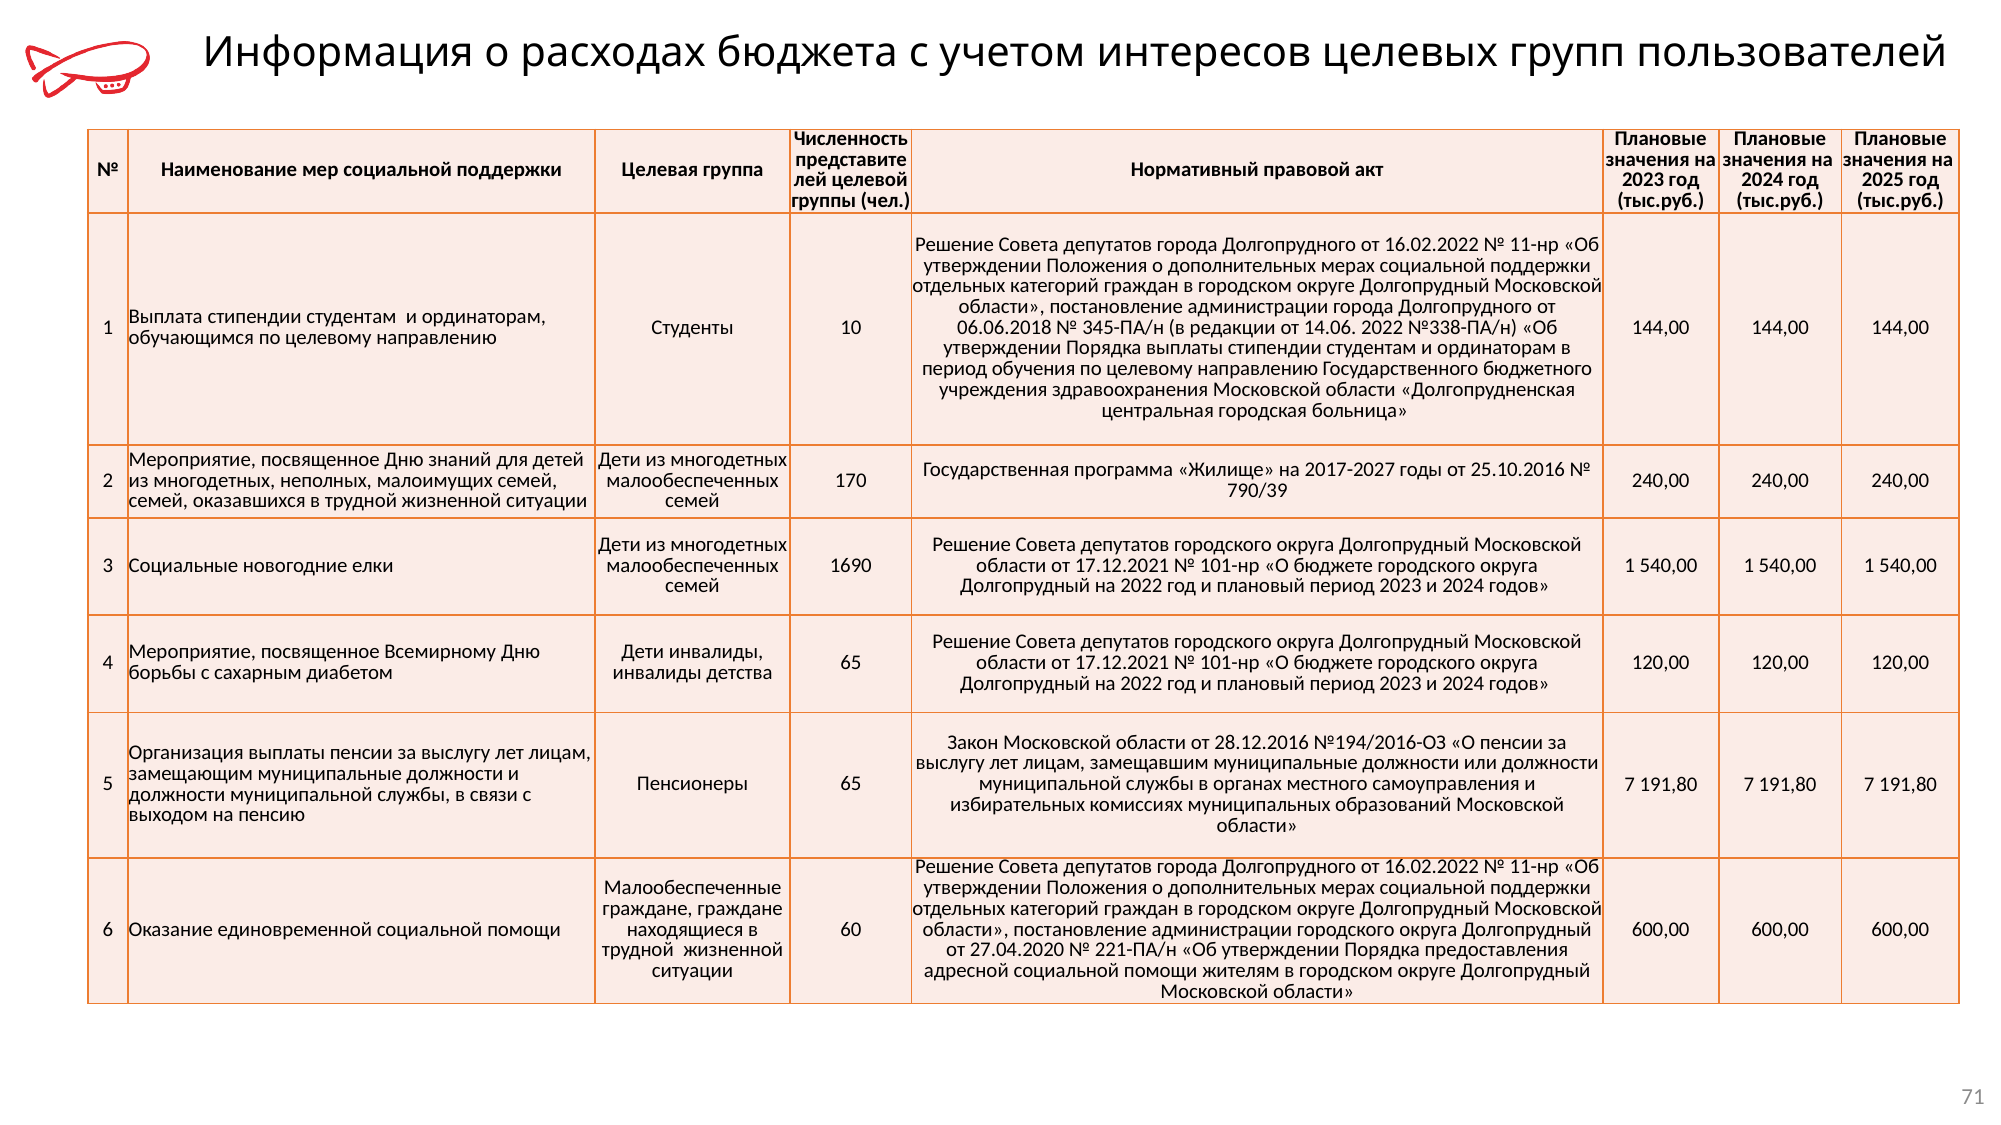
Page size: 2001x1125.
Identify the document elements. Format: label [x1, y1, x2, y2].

table_cell [596, 713, 789, 857]
table_cell [89, 616, 127, 712]
table_cell [912, 519, 1602, 614]
table_cell [1842, 446, 1958, 517]
table_cell [89, 859, 127, 1003]
table_cell [1720, 519, 1841, 614]
table_cell [129, 519, 594, 614]
table_cell [912, 214, 1602, 444]
table_cell [912, 859, 1602, 1003]
table_cell [791, 519, 911, 614]
table_header [912, 130, 1602, 212]
table_cell [912, 616, 1602, 712]
table_cell [1604, 859, 1718, 1003]
table_cell [1720, 214, 1841, 444]
table_cell [791, 214, 911, 444]
table_cell [912, 446, 1602, 517]
table_cell [596, 519, 789, 614]
table_cell [791, 859, 911, 1003]
table_cell [1720, 616, 1841, 712]
table_cell [791, 616, 911, 712]
table_cell [89, 519, 127, 614]
table_header [1604, 130, 1718, 212]
table_cell [596, 446, 789, 517]
title [151, 69, 2000, 87]
table_cell [129, 446, 594, 517]
table_cell [1604, 214, 1718, 444]
table_header [1720, 130, 1841, 212]
table_cell [1842, 519, 1958, 614]
table_header [791, 130, 911, 212]
table_cell [89, 214, 127, 444]
table_cell [791, 713, 911, 857]
table_cell [1604, 519, 1718, 614]
table_header [596, 130, 789, 212]
table_cell [596, 616, 789, 712]
table_cell [1604, 446, 1718, 517]
table_cell [912, 713, 1602, 857]
table_cell [129, 214, 594, 444]
table_cell [596, 859, 789, 1003]
table_cell [129, 713, 594, 857]
table_cell [596, 214, 789, 444]
table_cell [1842, 214, 1958, 444]
table_cell [1604, 616, 1718, 712]
table_cell [1720, 859, 1841, 1003]
table_header [129, 130, 594, 212]
table_cell [1842, 859, 1958, 1003]
table_cell [89, 713, 127, 857]
table_cell [1720, 446, 1841, 517]
table_cell [791, 446, 911, 517]
table_header [1842, 130, 1958, 212]
table_cell [129, 616, 594, 712]
table_cell [1842, 616, 1958, 712]
table_header [89, 130, 127, 212]
picture [24, 41, 151, 98]
slide_number [1550, 1065, 2000, 1125]
table_cell [1720, 713, 1841, 857]
table_cell [1842, 713, 1958, 857]
table_cell [89, 446, 127, 517]
table_cell [1604, 713, 1718, 857]
table_cell [129, 859, 594, 1003]
